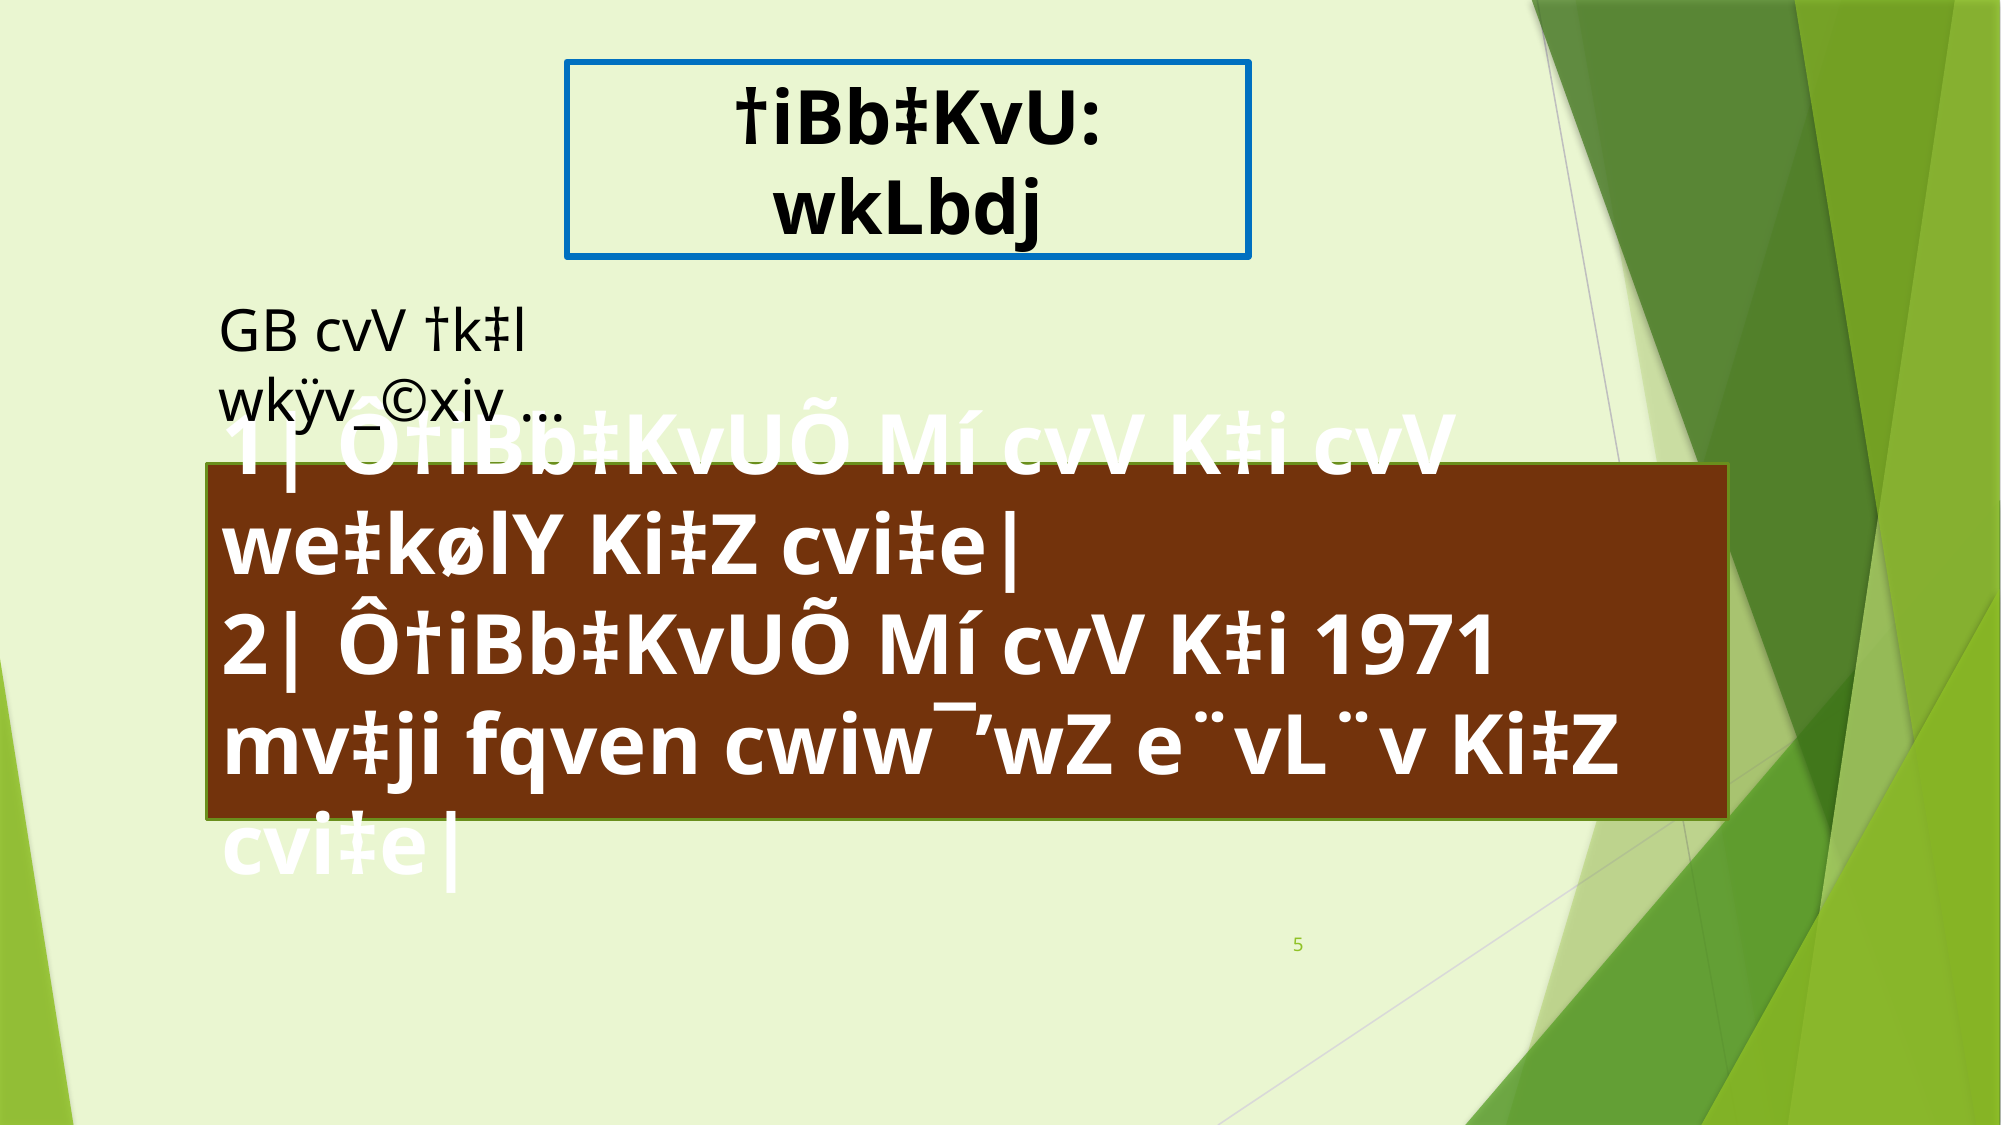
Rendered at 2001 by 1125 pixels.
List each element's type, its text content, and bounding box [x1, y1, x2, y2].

text_box GB cvV †k‡l wkÿv_©xiv ... [204, 285, 799, 441]
text_box †iBb‡KvU: wkLbdj [566, 61, 1249, 257]
slide_number 5 [1056, 922, 1319, 968]
text_box 1| Ô†iBb‡KvUÕ Mí cvV K‡i cvV we‡kølY Ki‡Z cvi‡e| 2| Ô†iBb‡KvUÕ Mí cvV K‡i 1971 mv‡ji fqven cwiw¯’wZ e¨vL¨v Ki‡Z cvi‡e| [205, 462, 1730, 821]
